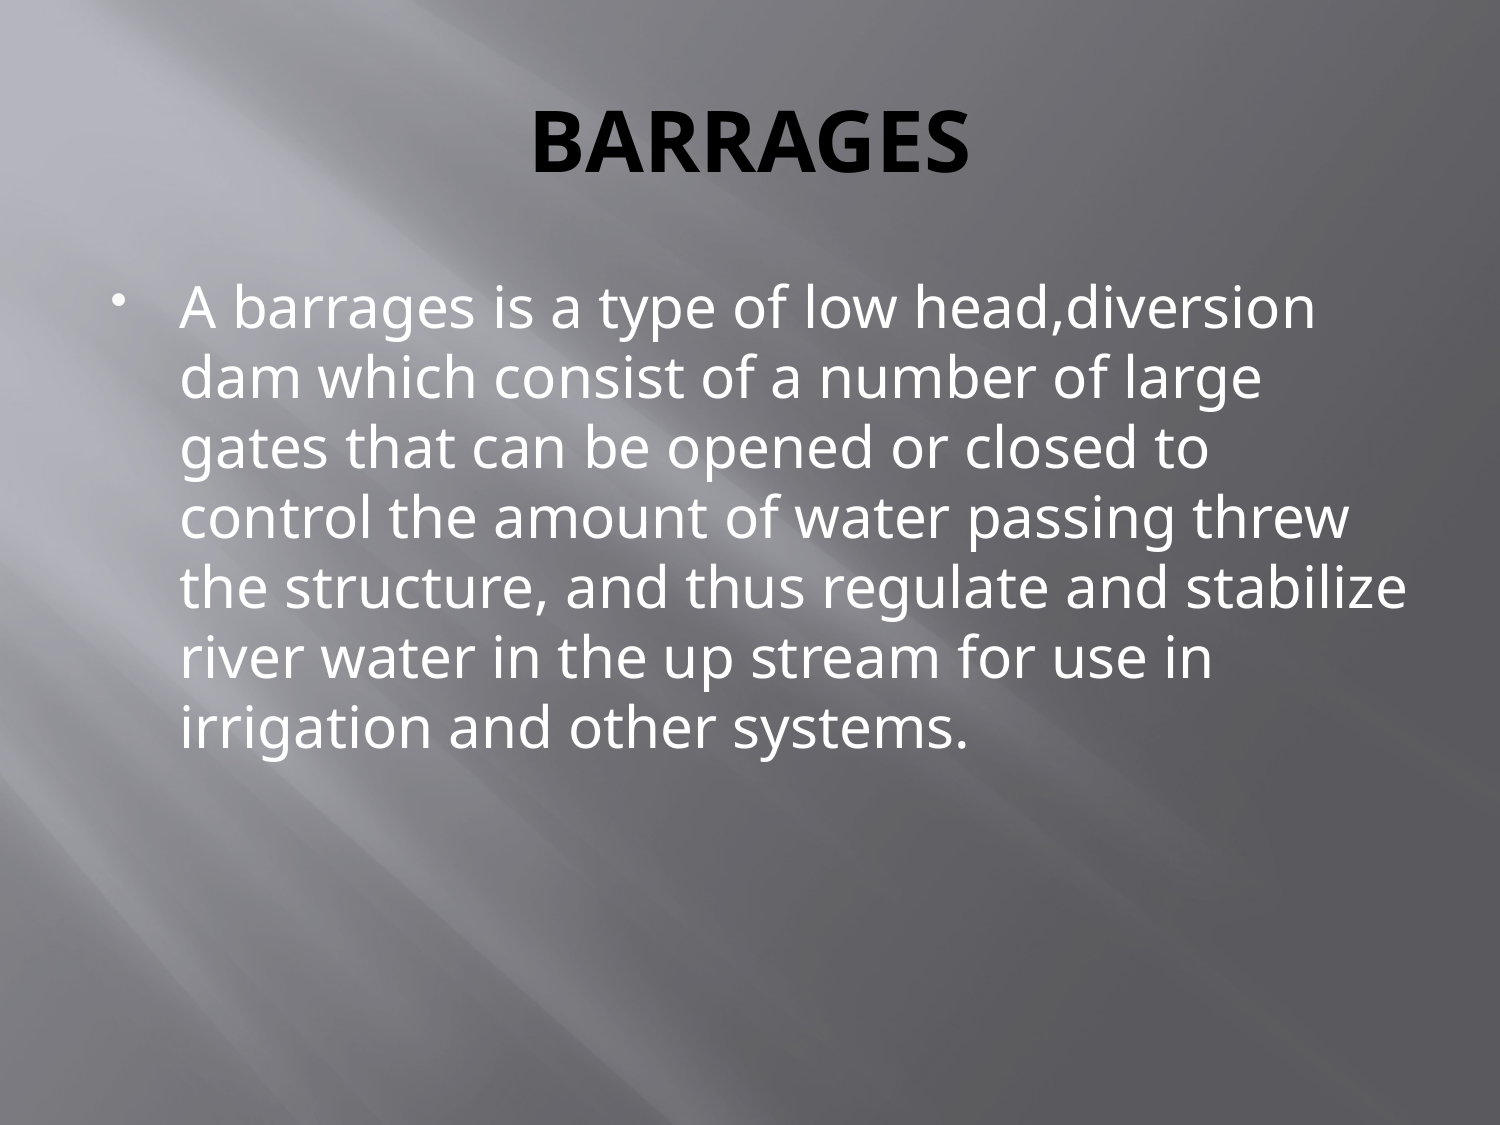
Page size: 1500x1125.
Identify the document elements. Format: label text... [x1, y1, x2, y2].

list A barrages is a type of low head,diversion dam which consist of a number of large gates that can be opened or closed to control the amount of water passing threw the structure, and thus regulate and stabilize river water in the up stream for use in irrigation and other systems. [75, 262, 1425, 1035]
title BARRAGES [75, 45, 1425, 233]
